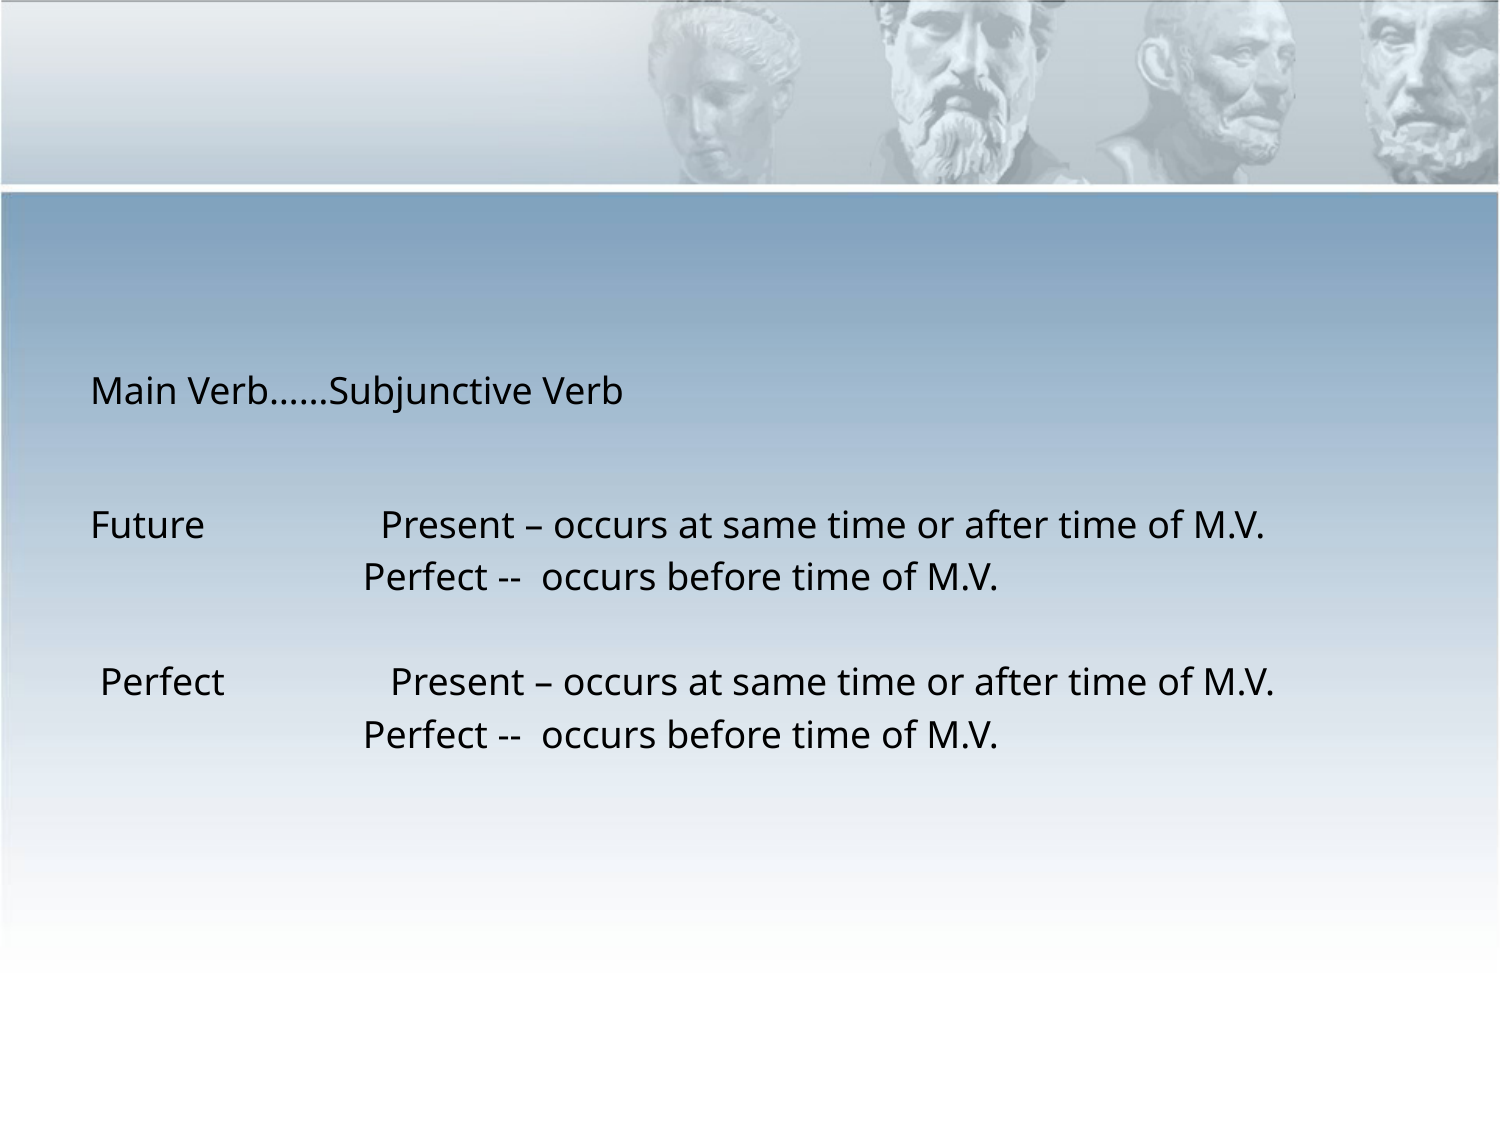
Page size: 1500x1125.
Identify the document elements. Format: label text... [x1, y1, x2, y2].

picture [0, 0, 1500, 1125]
list Main Verb……Subjunctive Verb Future Present – occurs at same time or after time of M.V. Perfect -- occurs before time of M.V. Perfect Present – occurs at same time or after time of M.V. Perfect -- occurs before time of M.V. [74, 199, 1426, 976]
